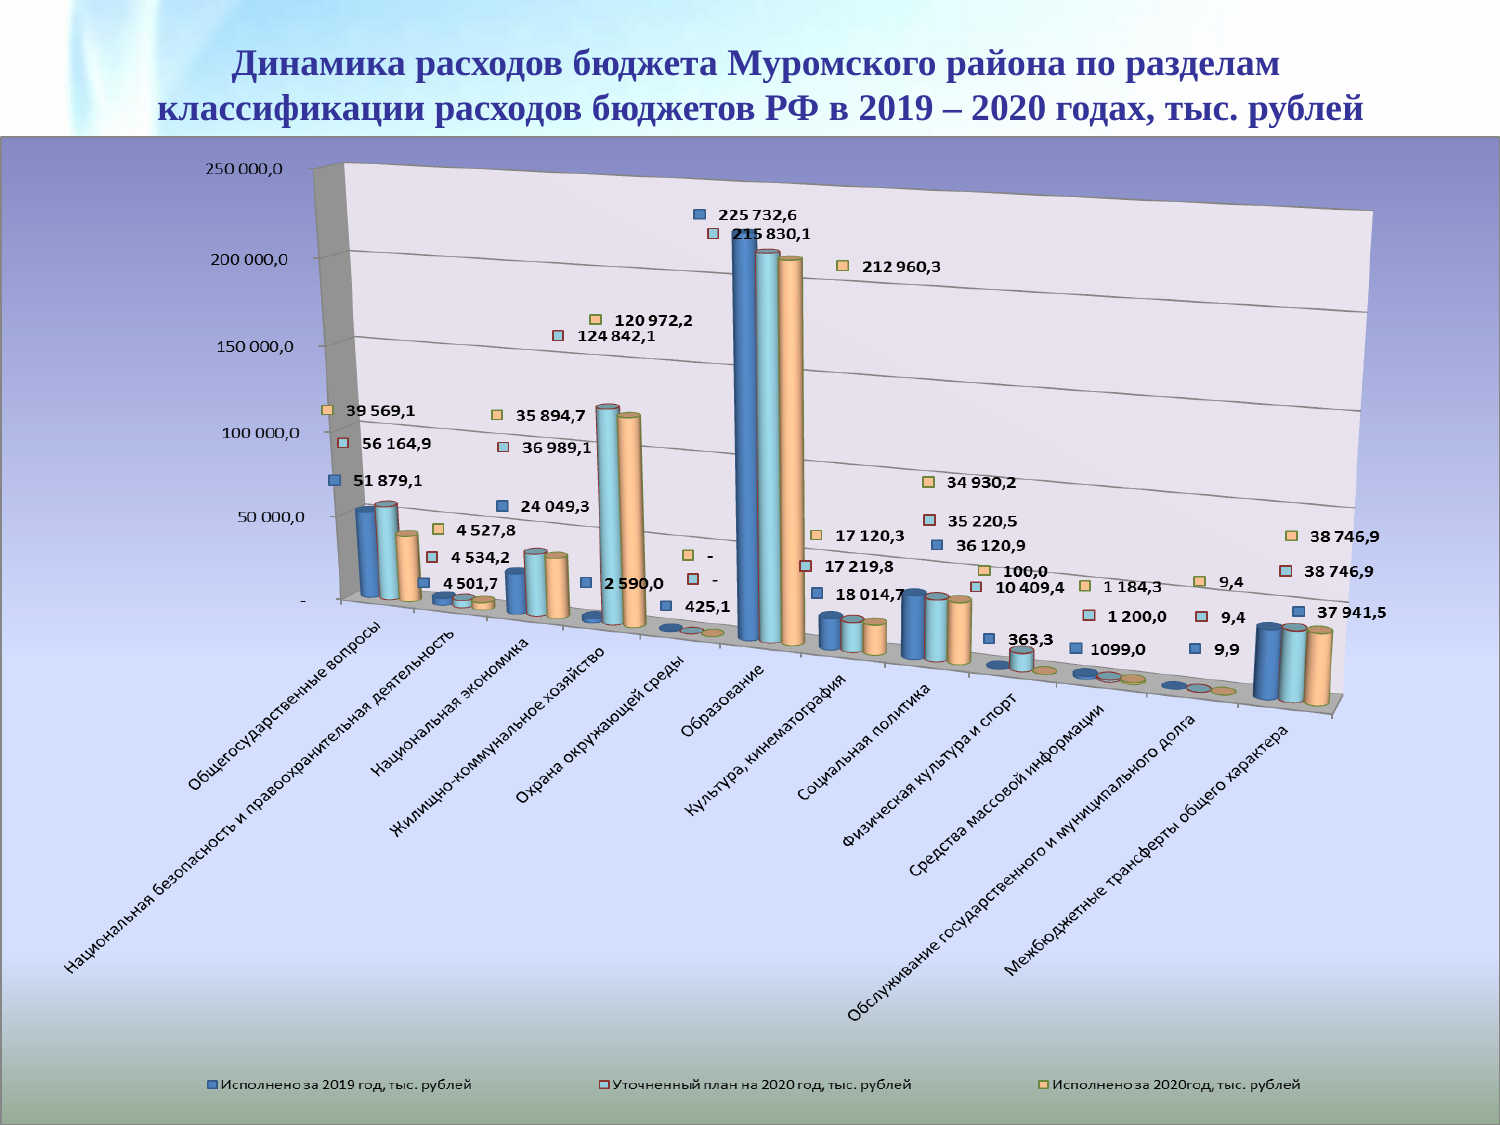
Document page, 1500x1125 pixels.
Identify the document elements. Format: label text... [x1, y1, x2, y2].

text_box Динамика расходов бюджета Муромского района по разделам классификации расходов бюджетов РФ в 2019 – 2020 годах, тыс. рублей [142, 30, 1380, 135]
picture [0, 0, 1500, 1125]
